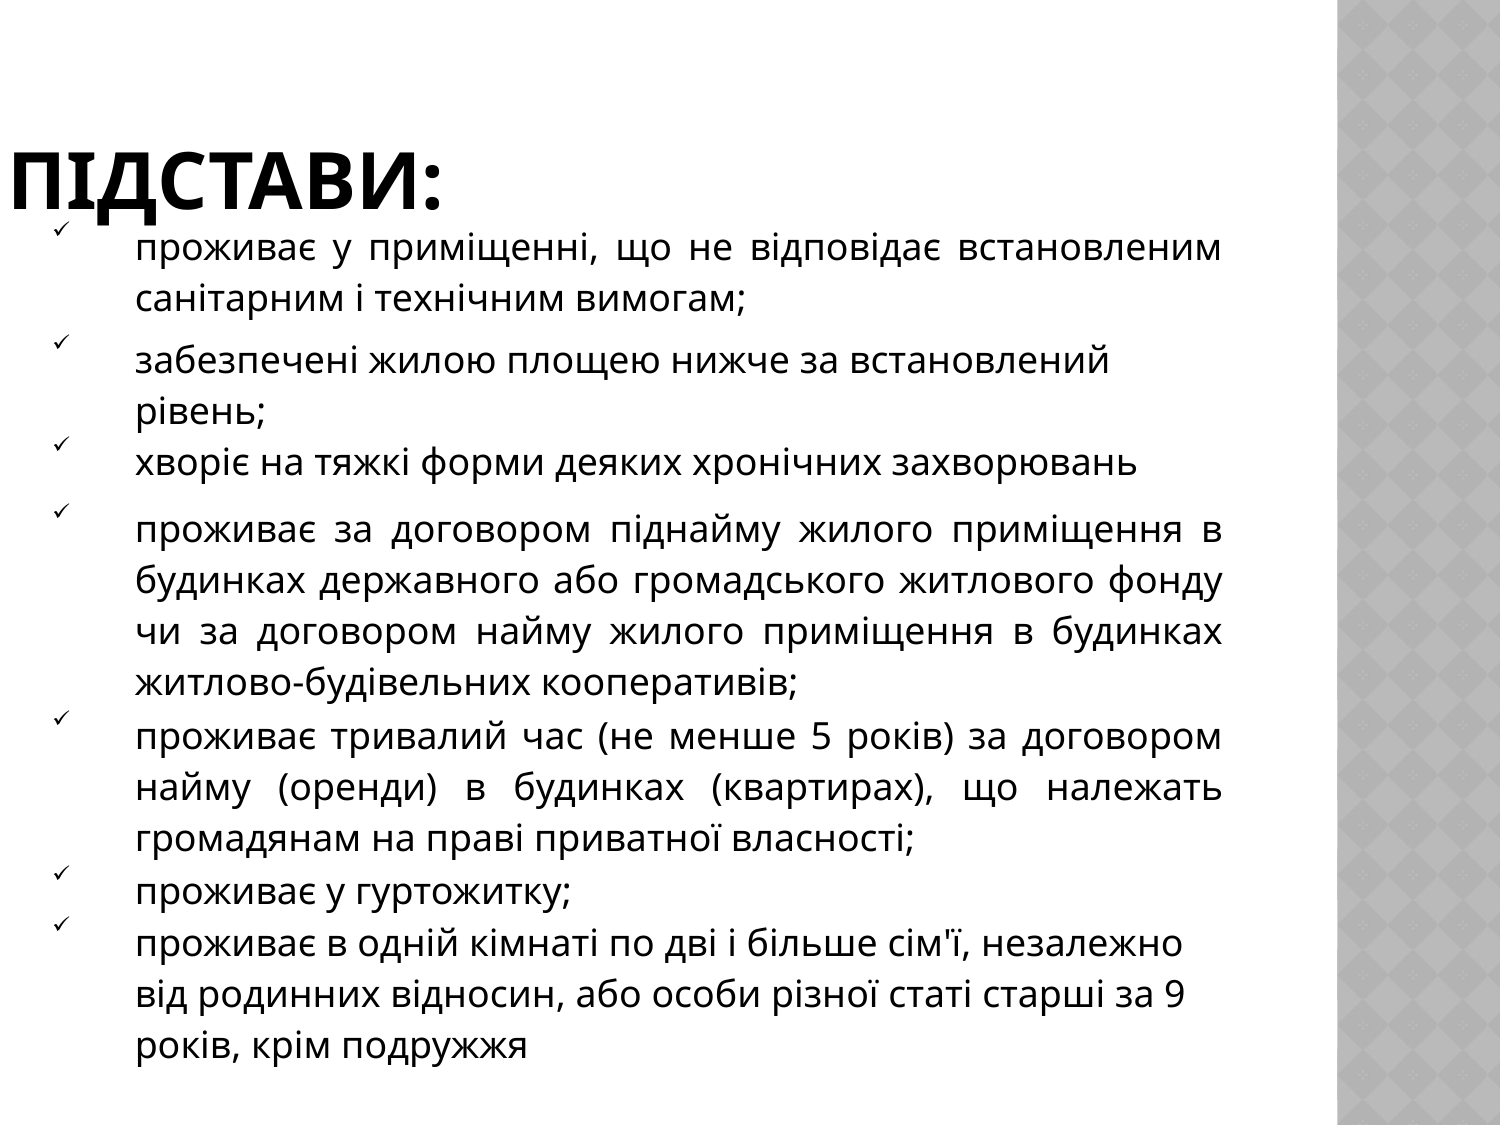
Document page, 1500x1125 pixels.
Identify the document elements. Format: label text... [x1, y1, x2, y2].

table_cell проживає за договором піднайму жилого приміщення в будинках державного або громадського житлового фонду чи за договором найму жилого приміщення в будинках житлово-будівельних кооперативів; [124, 503, 1234, 709]
table_cell [41, 436, 124, 503]
table_cell [41, 916, 124, 1105]
table_cell [41, 503, 124, 709]
table_cell [41, 333, 124, 436]
table_cell забезпечені жилою площею нижче за встановлений рівень; [124, 333, 1234, 436]
table_cell [41, 709, 124, 864]
table_cell проживає у гуртожитку; [124, 864, 1234, 916]
table_header проживає у приміщенні, що не відповідає встановленим санітарним і технічним вимогам; [124, 221, 1234, 333]
table_header [41, 221, 124, 333]
table_cell хворіє на тяжкі форми деяких хронічних захворювань [124, 436, 1234, 503]
title ПІДСТАВИ: [0, 37, 1188, 225]
table_cell [41, 864, 124, 916]
table_cell проживає в одній кімнаті по дві і більше сім'ї, незалежно від родинних відносин, або особи різної статі старші за 9 років, крім подружжя [124, 916, 1234, 1105]
table_cell проживає тривалий час (не менше 5 років) за договором найму (оренди) в будинках (квартирах), що належать громадянам на праві приватної власності; [124, 709, 1234, 864]
